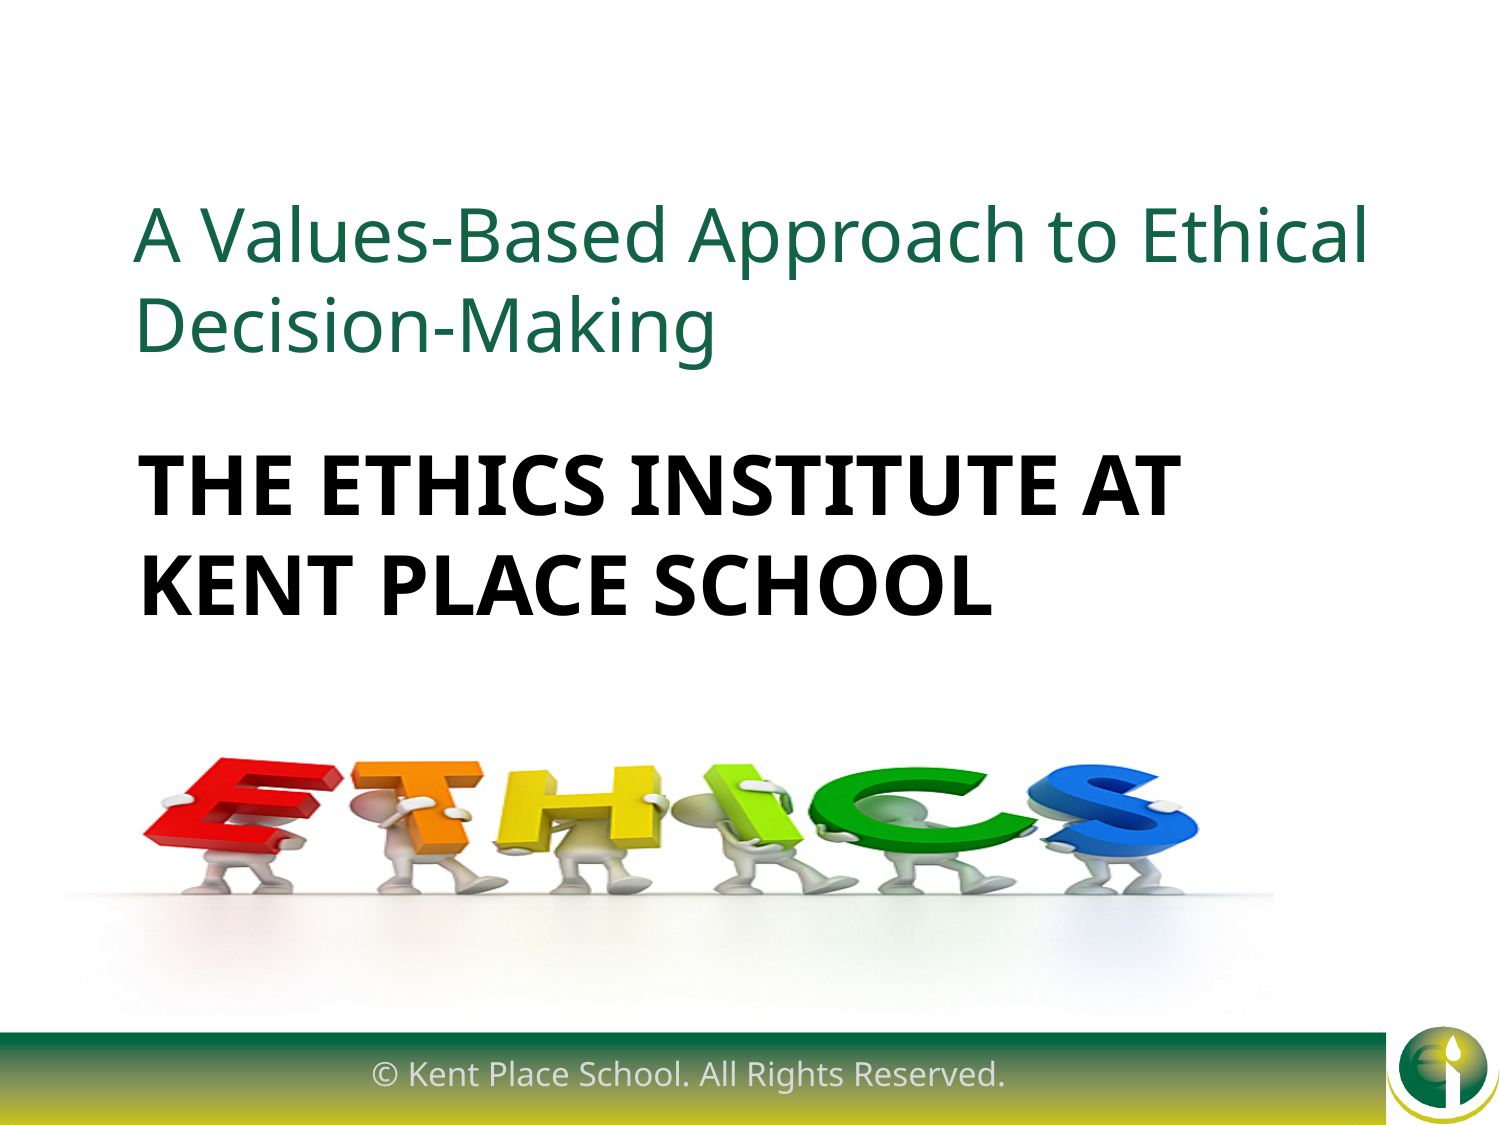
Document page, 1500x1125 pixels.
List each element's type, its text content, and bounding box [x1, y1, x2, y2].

title The Ethics Institute at Kent Place School [122, 425, 1398, 675]
picture [62, 641, 1275, 1017]
list A Values-Based Approach to Ethical Decision-Making [118, 162, 1394, 375]
footer © Kent Place School. All Rights Reserved. [337, 1042, 1050, 1103]
picture [1386, 1022, 1500, 1125]
